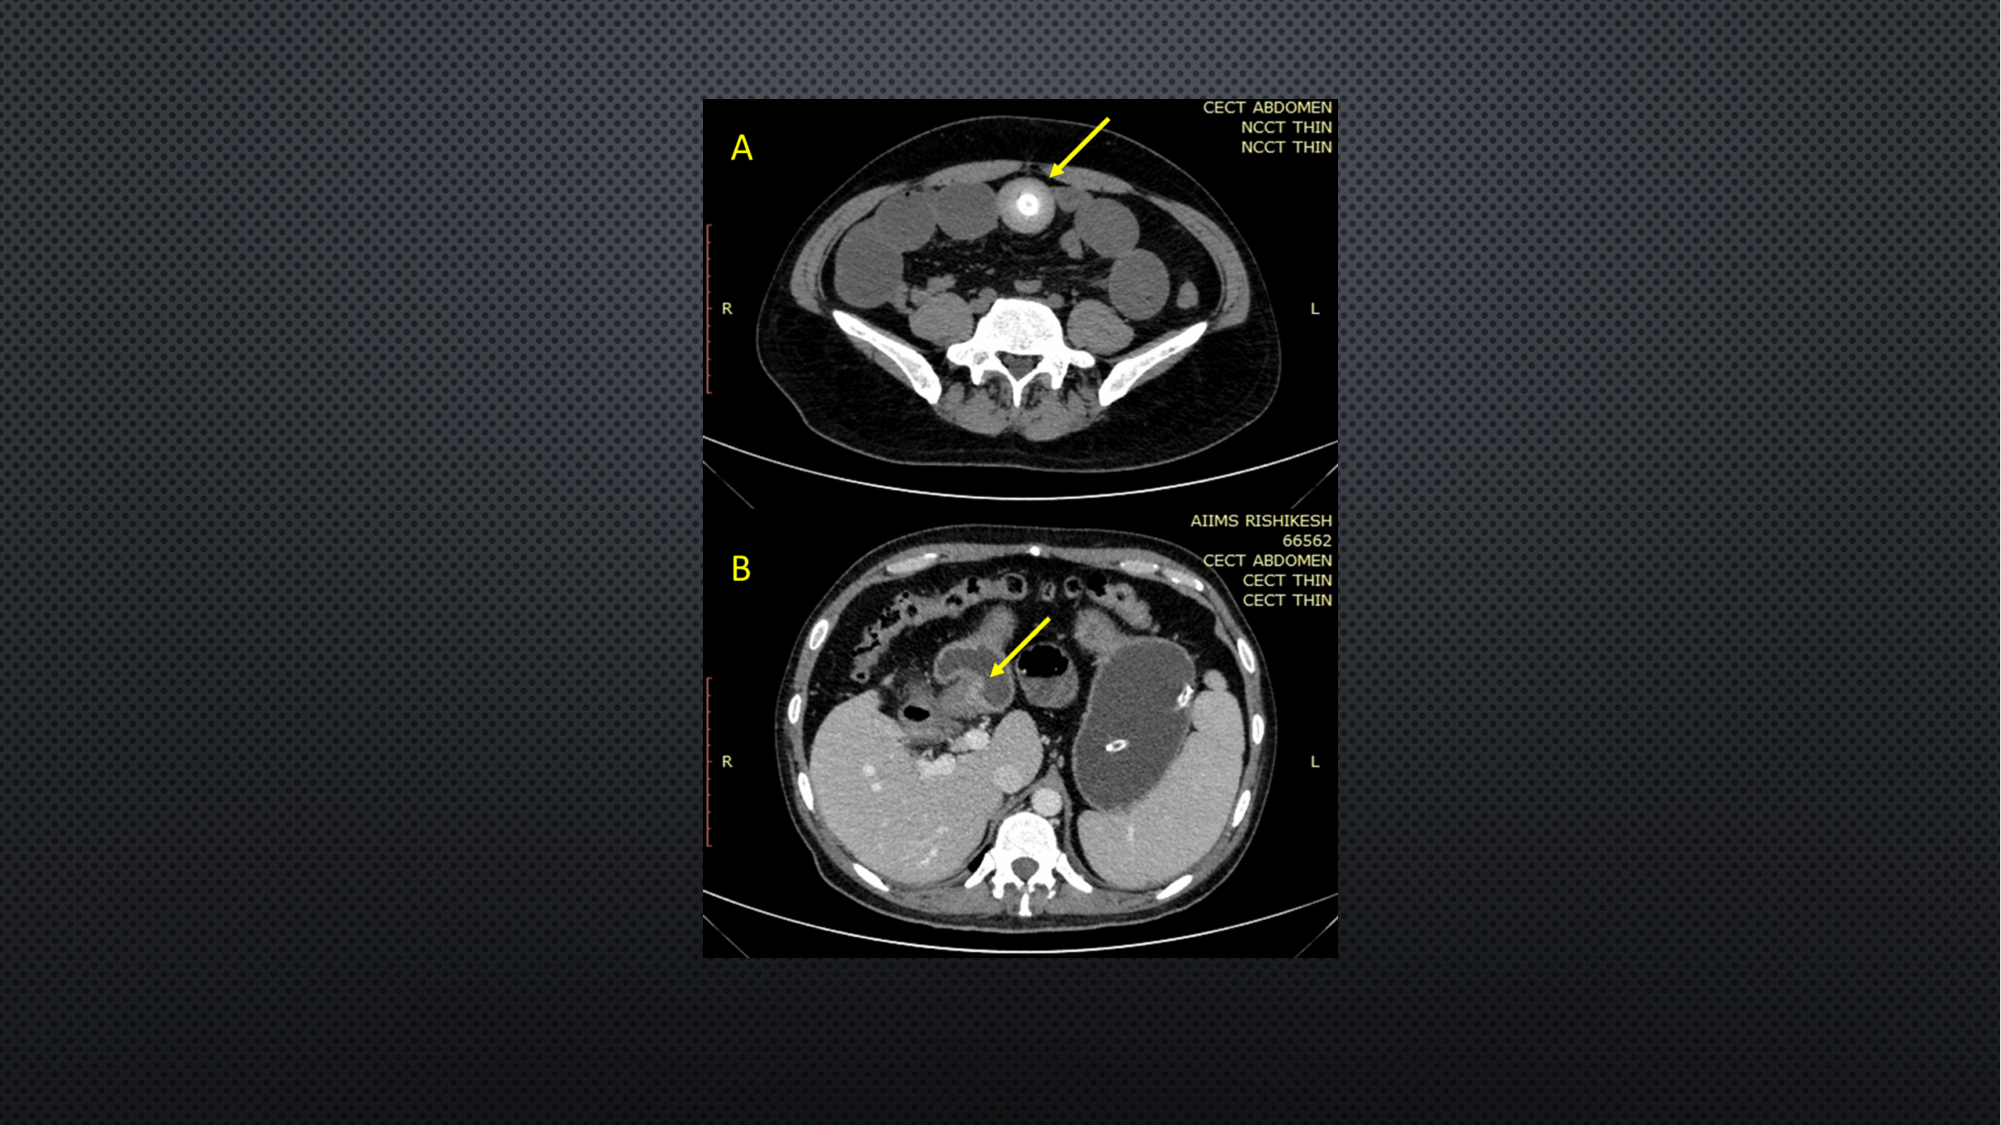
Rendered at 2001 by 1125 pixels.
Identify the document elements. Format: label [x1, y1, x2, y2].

picture [703, 99, 1338, 958]
